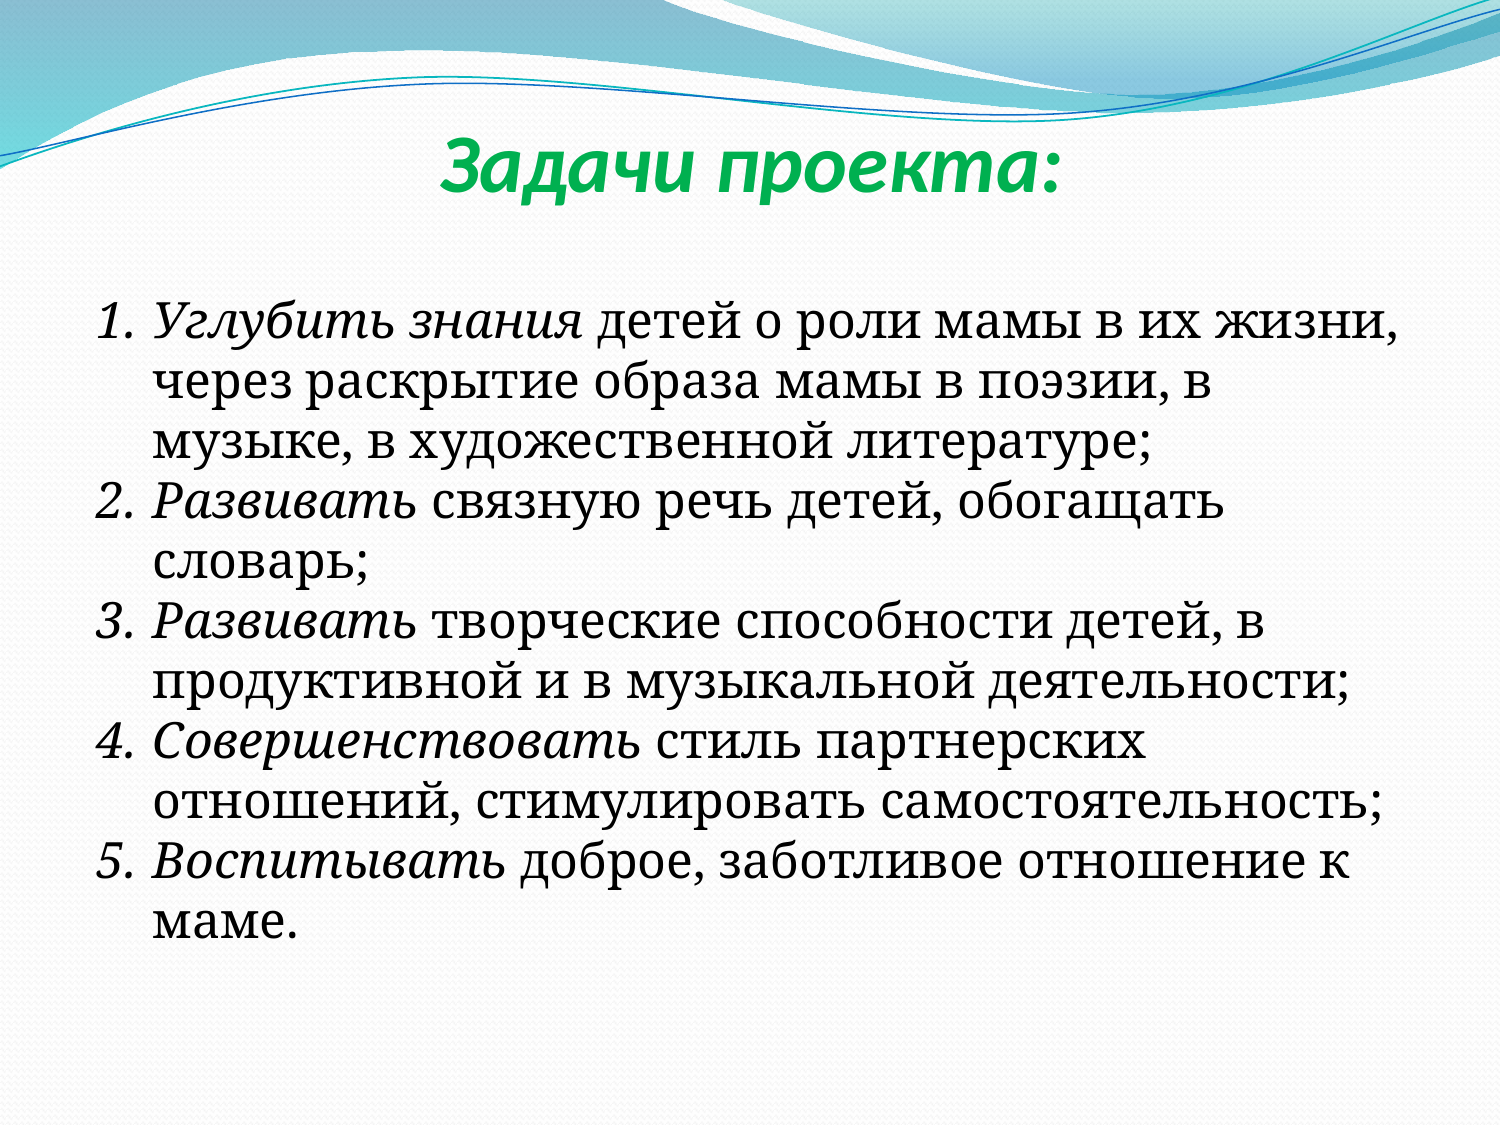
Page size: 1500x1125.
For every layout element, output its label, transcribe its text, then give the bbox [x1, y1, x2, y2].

text_box Углубить знания детей о роли мамы в их жизни, через раскрытие образа мамы в поэзии, в музыке, в художественной литературе; Развивать связную речь детей, обогащать словарь; Развивать творческие способности детей, в продуктивной и в музыкальной деятельности; Совершенствовать стиль партнерских отношений, стимулировать самостоятельность; Воспитывать доброе, заботливое отношение к маме. [81, 281, 1430, 1016]
title Задачи проекта: [70, 117, 1433, 210]
